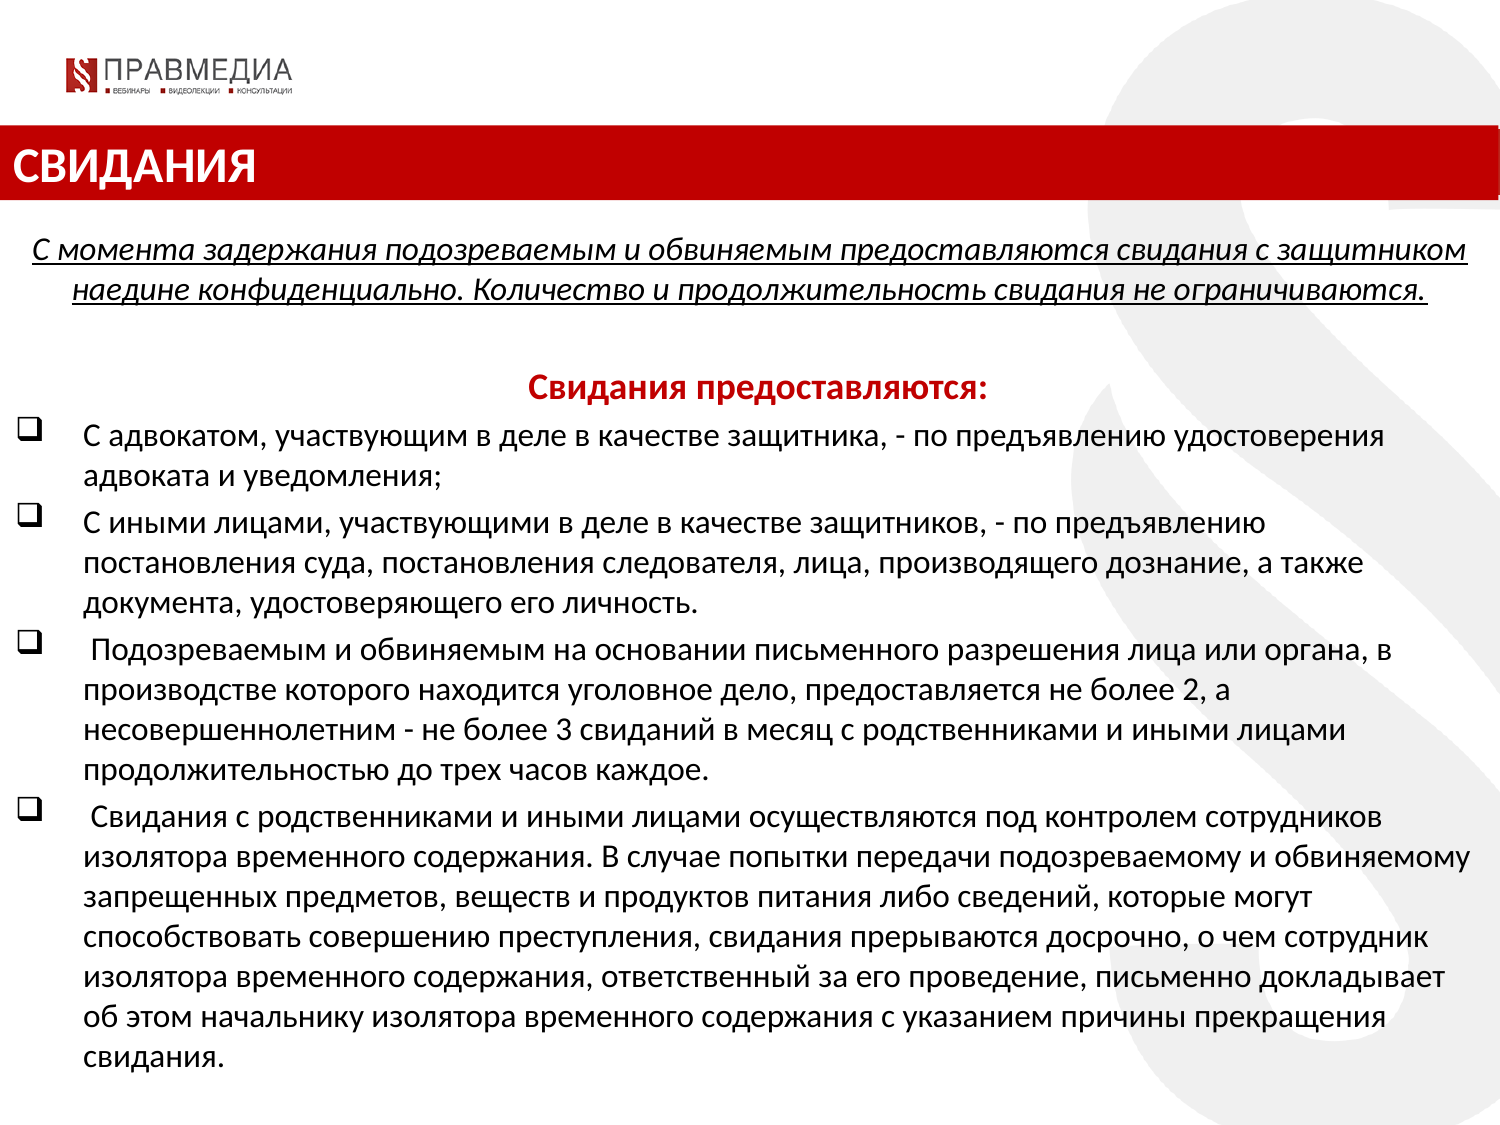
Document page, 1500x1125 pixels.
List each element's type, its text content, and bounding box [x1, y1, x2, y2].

text_box СВИДАНИЯ [0, 125, 1499, 201]
subtitle С момента задержания подозреваемым и обвиняемым предоставляются свидания с защитником наедине конфиденциально. Количество и продолжительность свидания не ограничиваются. Свидания предоставляются: С адвокатом, участвующим в деле в качестве защитника, - по предъявлению удостоверения адвоката и уведомления; С иными лицами, участвующими в деле в качестве защитников, - по предъявлению постановления суда, постановления следователя, лица, производящего дознание, а также документа, удостоверяющего его личность. Подозреваемым и обвиняемым на основании письменного разрешения лица или органа, в производстве которого находится уголовное дело, предоставляется не более 2, а несовершеннолетним - не более 3 свиданий в месяц с родственниками и иными лицами продолжительностью до трех часов каждое. Свидания с родственниками и иными лицами осуществляются под контролем сотрудников изолятора временного содержания. В случае попытки передачи подозреваемому и обвиняемому запрещенных предметов, веществ и продуктов питания либо сведений, которые могут способствовать совершению преступления, свидания прерываются досрочно, о чем сотрудник изолятора временного содержания, ответственный за его проведение, письменно докладывает об этом начальнику изолятора временного содержания с указанием причины прекращения свидания. [0, 219, 1500, 1125]
picture [0, 0, 1500, 219]
